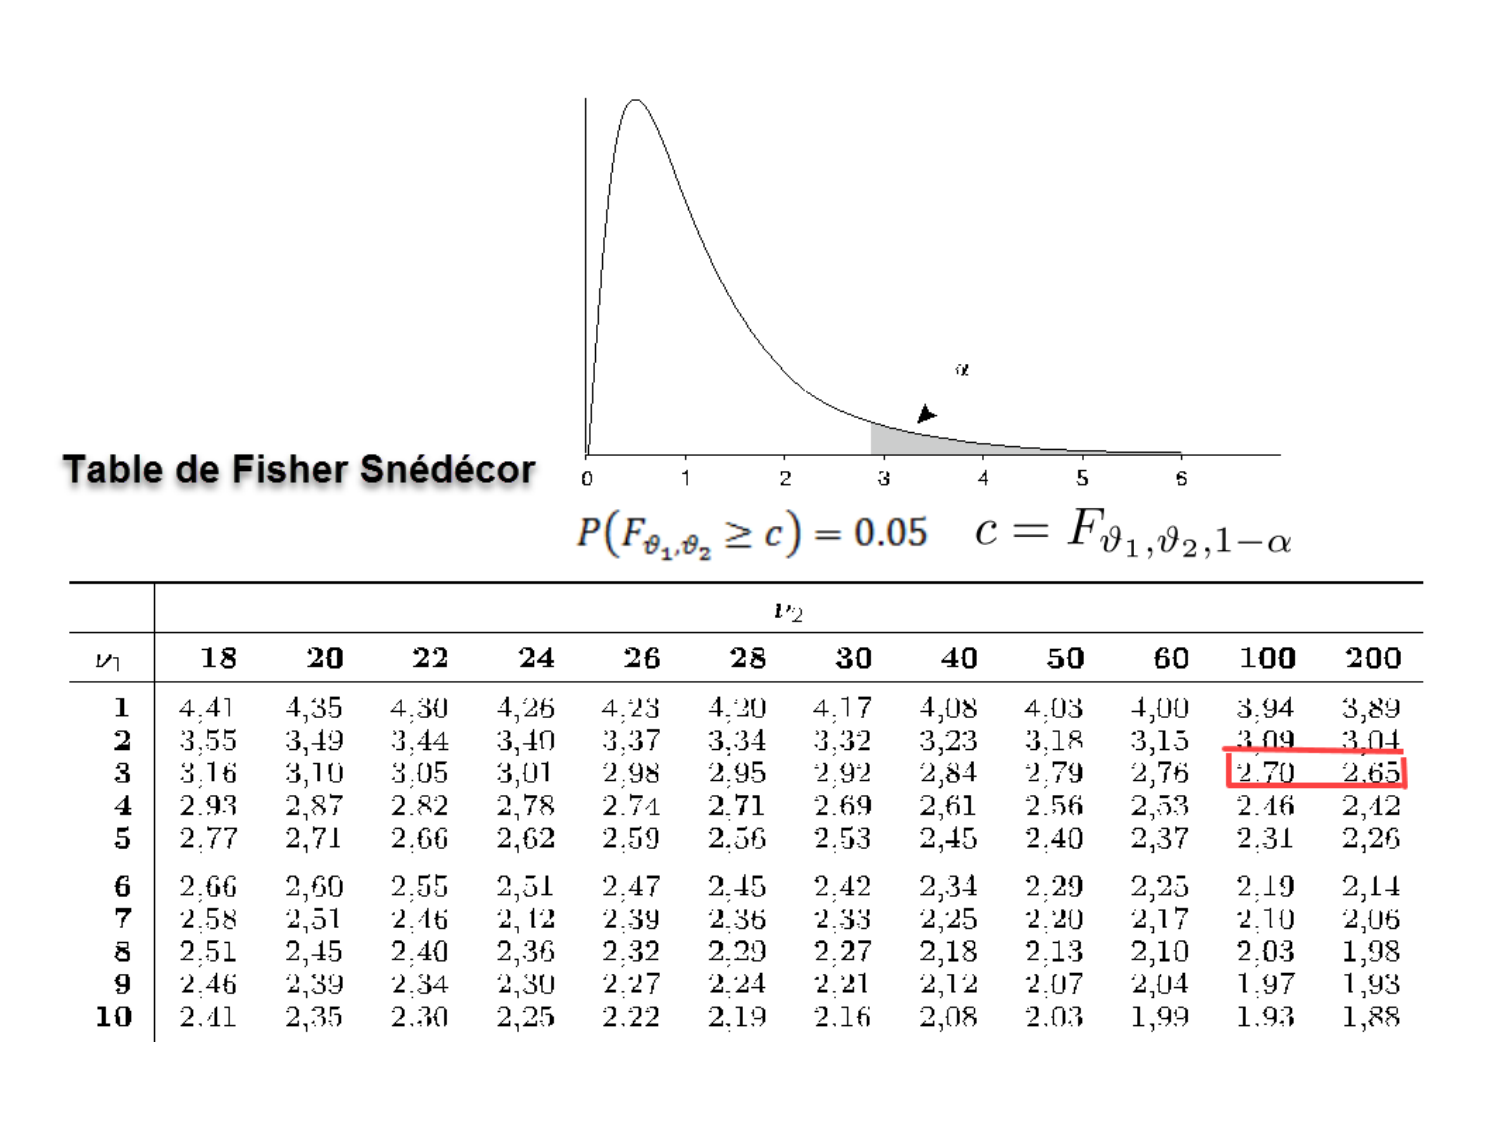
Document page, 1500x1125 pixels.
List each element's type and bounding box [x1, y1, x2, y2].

list [23, 70, 1477, 1043]
picture [972, 503, 1296, 563]
